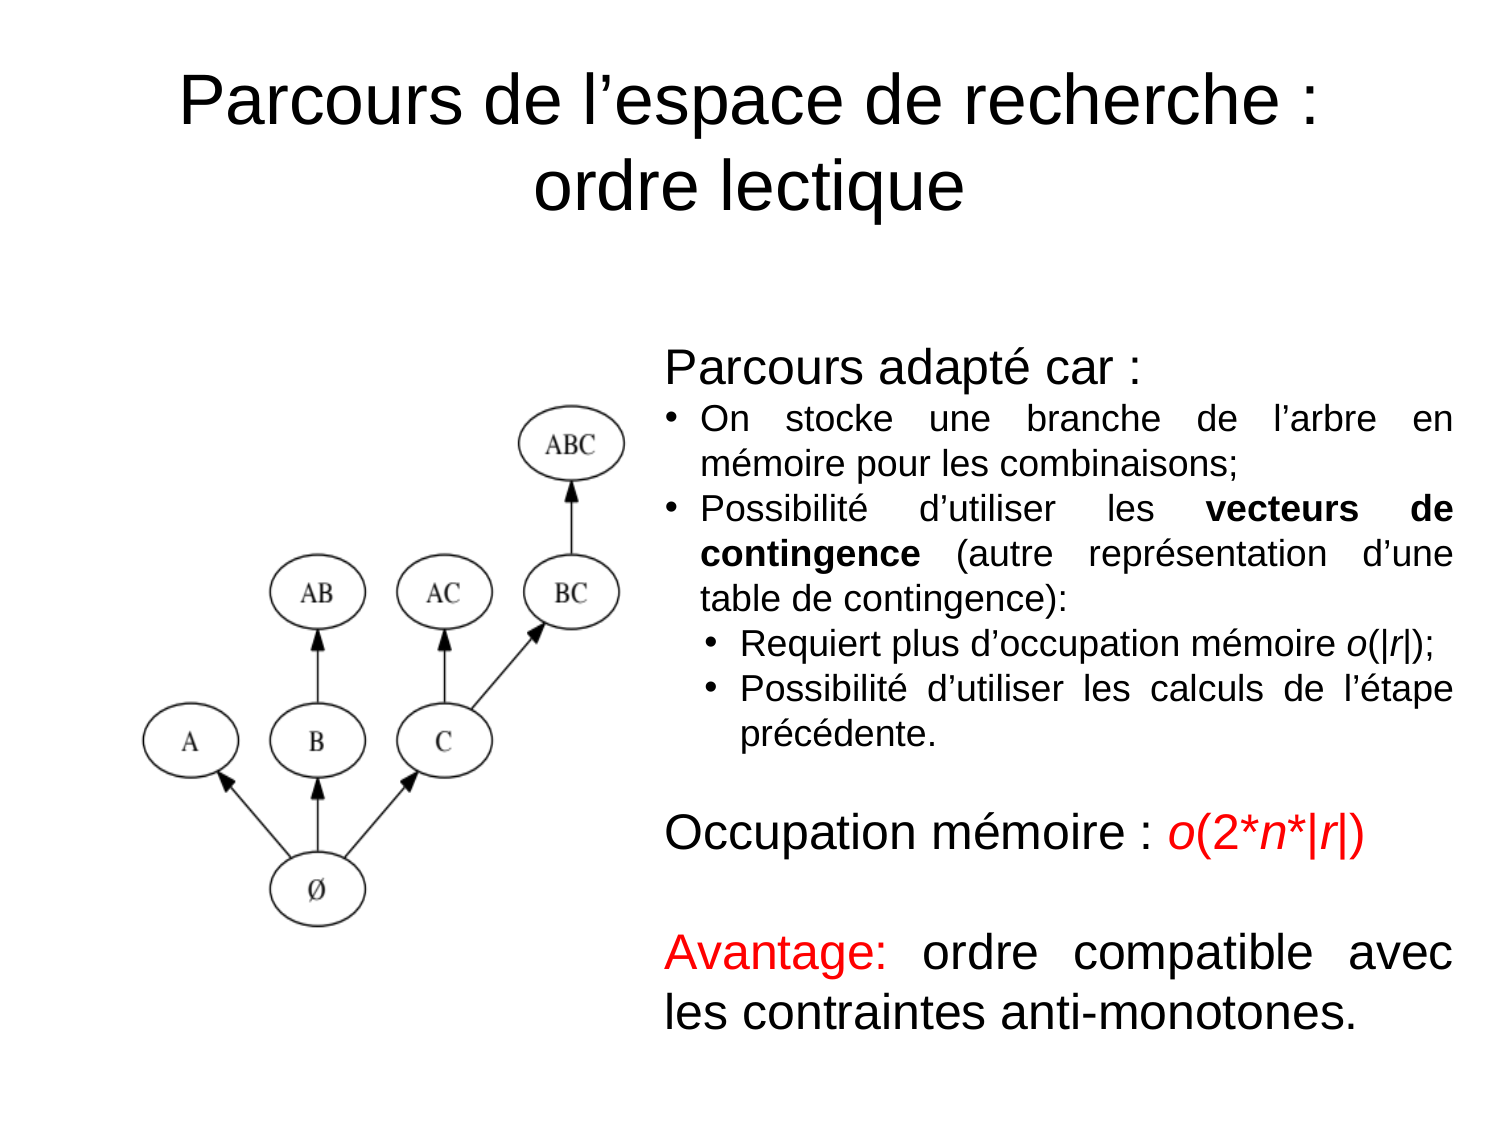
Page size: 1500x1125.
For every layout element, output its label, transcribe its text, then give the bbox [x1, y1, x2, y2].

text_box Parcours adapté car : On stocke une branche de l’arbre en mémoire pour les combinaisons; Possibilité d’utiliser les vecteurs de contingence (autre représentation d’une table de contingence): Requiert plus d’occupation mémoire o(|r|); Possibilité d’utiliser les calculs de l’étape précédente. Occupation mémoire : o(2*n*|r|) Avantage: ordre compatible avec les contraintes anti-monotones. [649, 327, 1469, 1047]
title Parcours de l’espace de recherche : ordre lectique [74, 44, 1426, 233]
picture [72, 326, 692, 1009]
